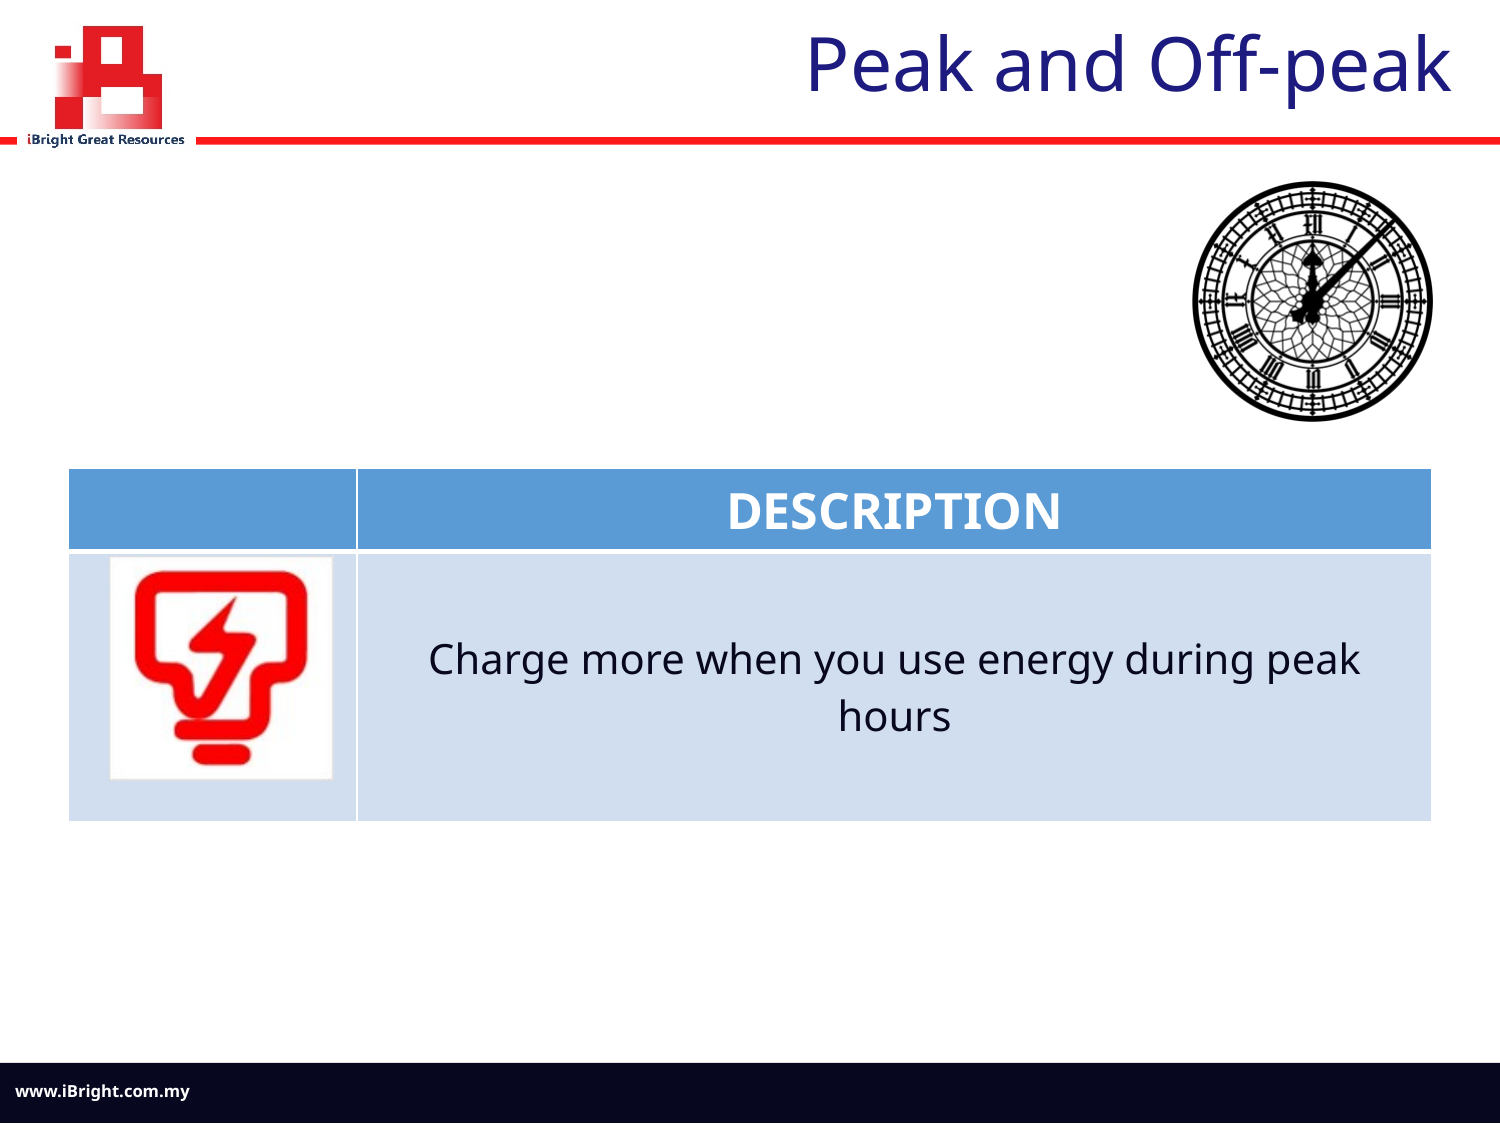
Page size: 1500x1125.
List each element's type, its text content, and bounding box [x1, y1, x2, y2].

picture [17, 10, 196, 157]
picture [109, 556, 334, 781]
table_cell Charge more when you use energy during peak hours [358, 554, 1431, 821]
title Peak and Off-peak [224, 2, 1500, 132]
table_header [69, 469, 356, 549]
footer www.iBright.com.my [0, 1062, 1500, 1123]
picture [1191, 181, 1433, 422]
table_cell [69, 554, 356, 821]
table_header DESCRIPTION [358, 469, 1431, 549]
